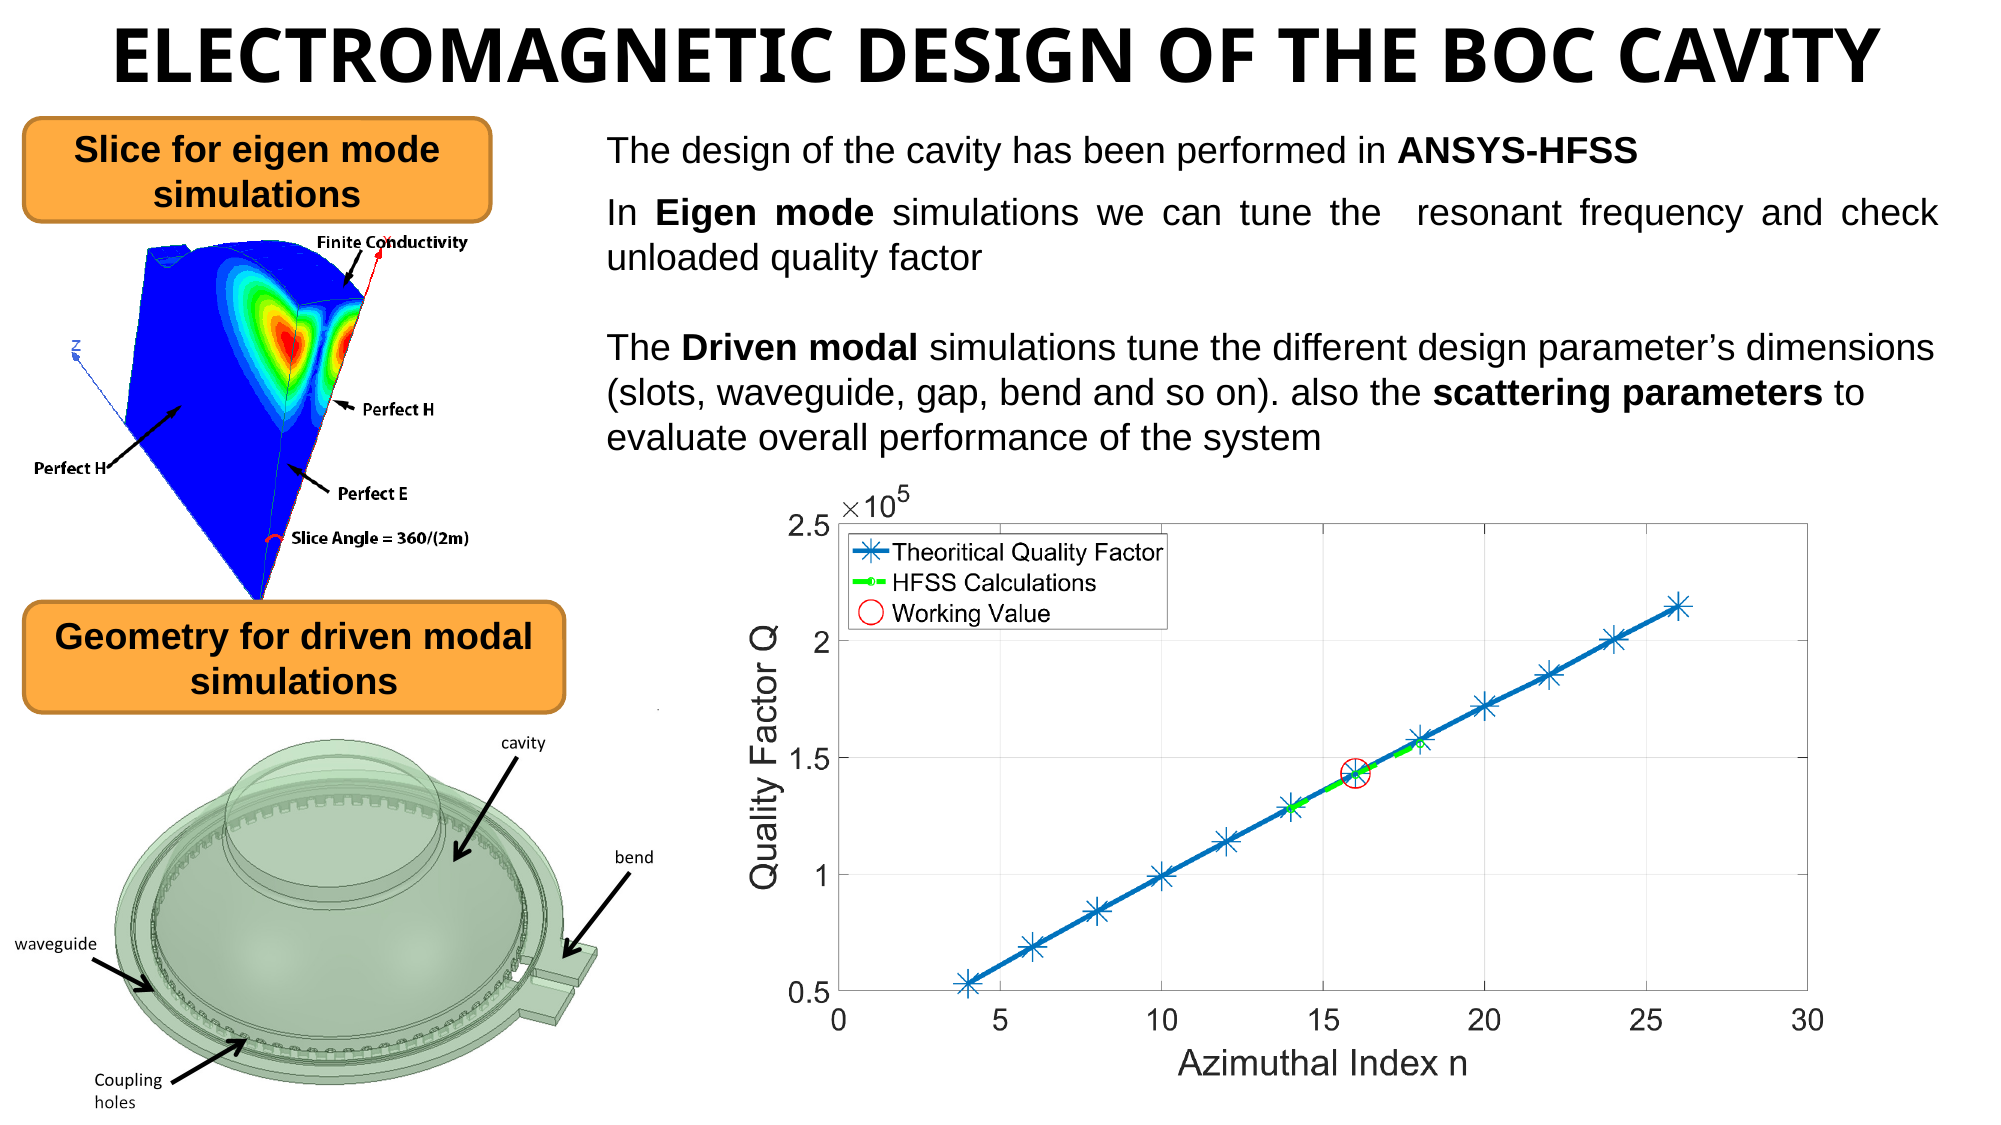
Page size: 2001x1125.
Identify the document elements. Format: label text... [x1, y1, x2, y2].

picture [2, 709, 666, 1125]
picture [675, 477, 1926, 1083]
picture [23, 220, 470, 637]
text_box The design of the cavity has been performed in ANSYS-HFSS [591, 118, 1697, 178]
text_box Slice for eigen mode simulations [21, 116, 493, 224]
text_box Geometry for driven modal simulations [21, 599, 567, 707]
text_box In Eigen mode simulations we can tune the resonant frequency and check unloaded quality factor The Driven modal simulations tune the different design parameter’s dimensions (slots, waveguide, gap, bend and so on). also the scattering parameters to evaluate overall performance of the system [591, 180, 1954, 556]
text_box ELECTROMAGNETIC DESIGN OF THE BOC CAVITY [95, 0, 1918, 105]
